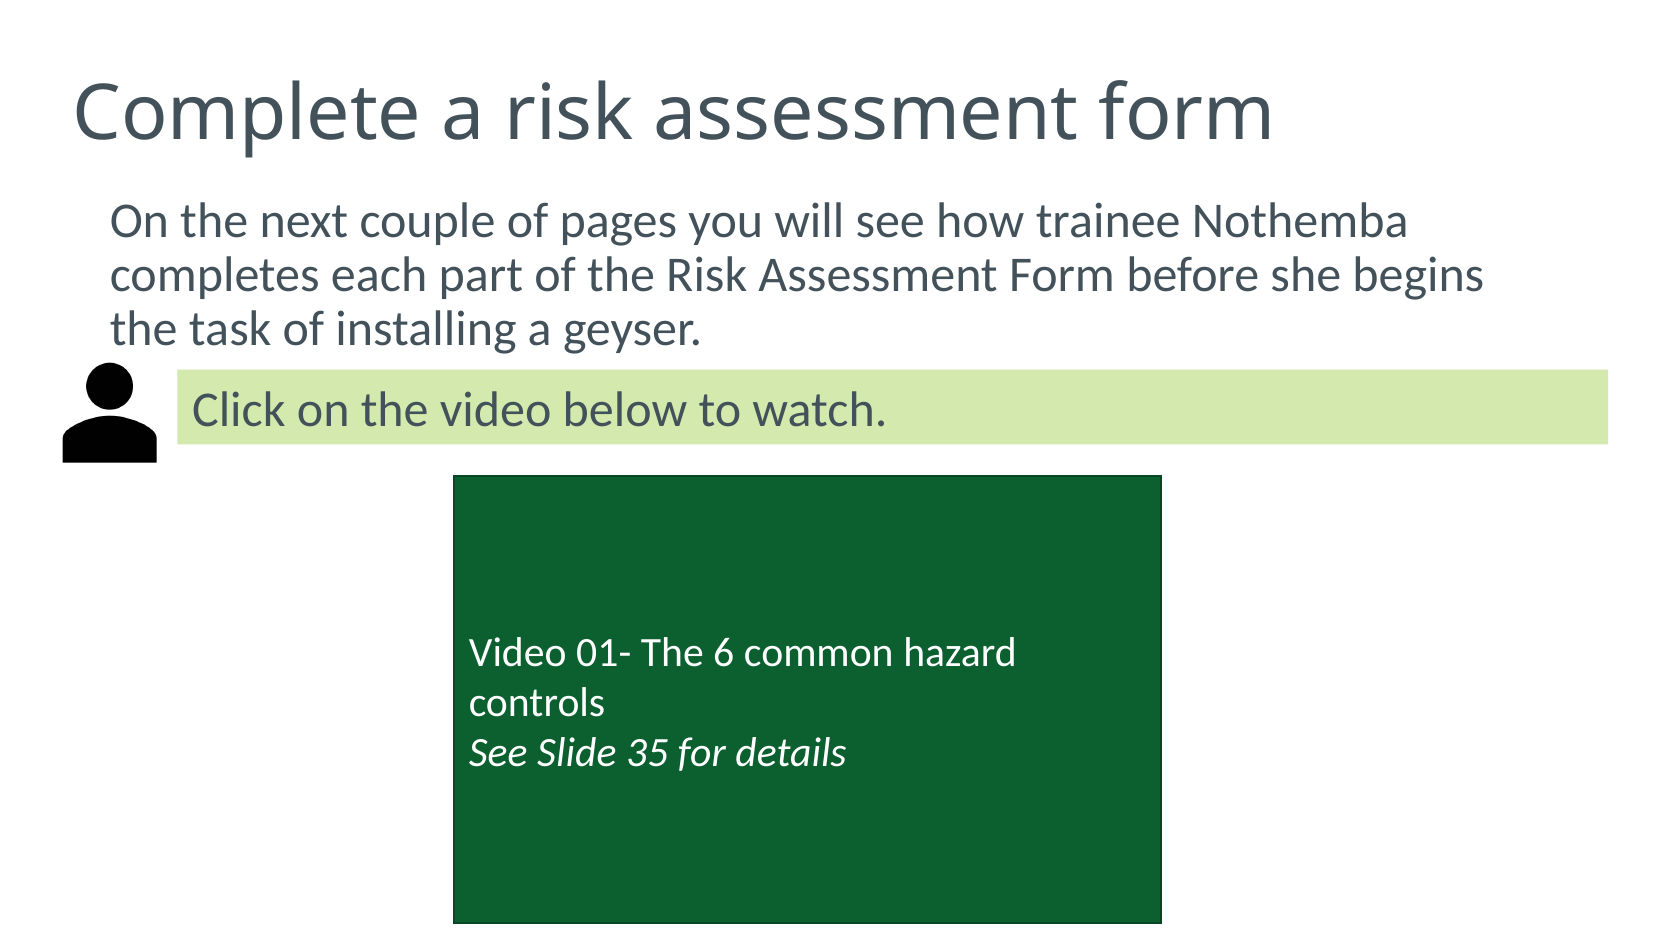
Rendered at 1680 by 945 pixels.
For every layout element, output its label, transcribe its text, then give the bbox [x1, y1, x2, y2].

title Complete a risk assessment form [57, 23, 1643, 206]
text_box Video 01- The 6 common hazard controls See Slide 35 for details [453, 475, 1162, 924]
text_box Click on the video below to watch. [180, 369, 1609, 445]
picture [39, 342, 180, 483]
list On the next couple of pages you will see how trainee Nothemba completes each part of the Risk Assessment Form before she begins the task of installing a geyser. [94, 186, 1544, 351]
